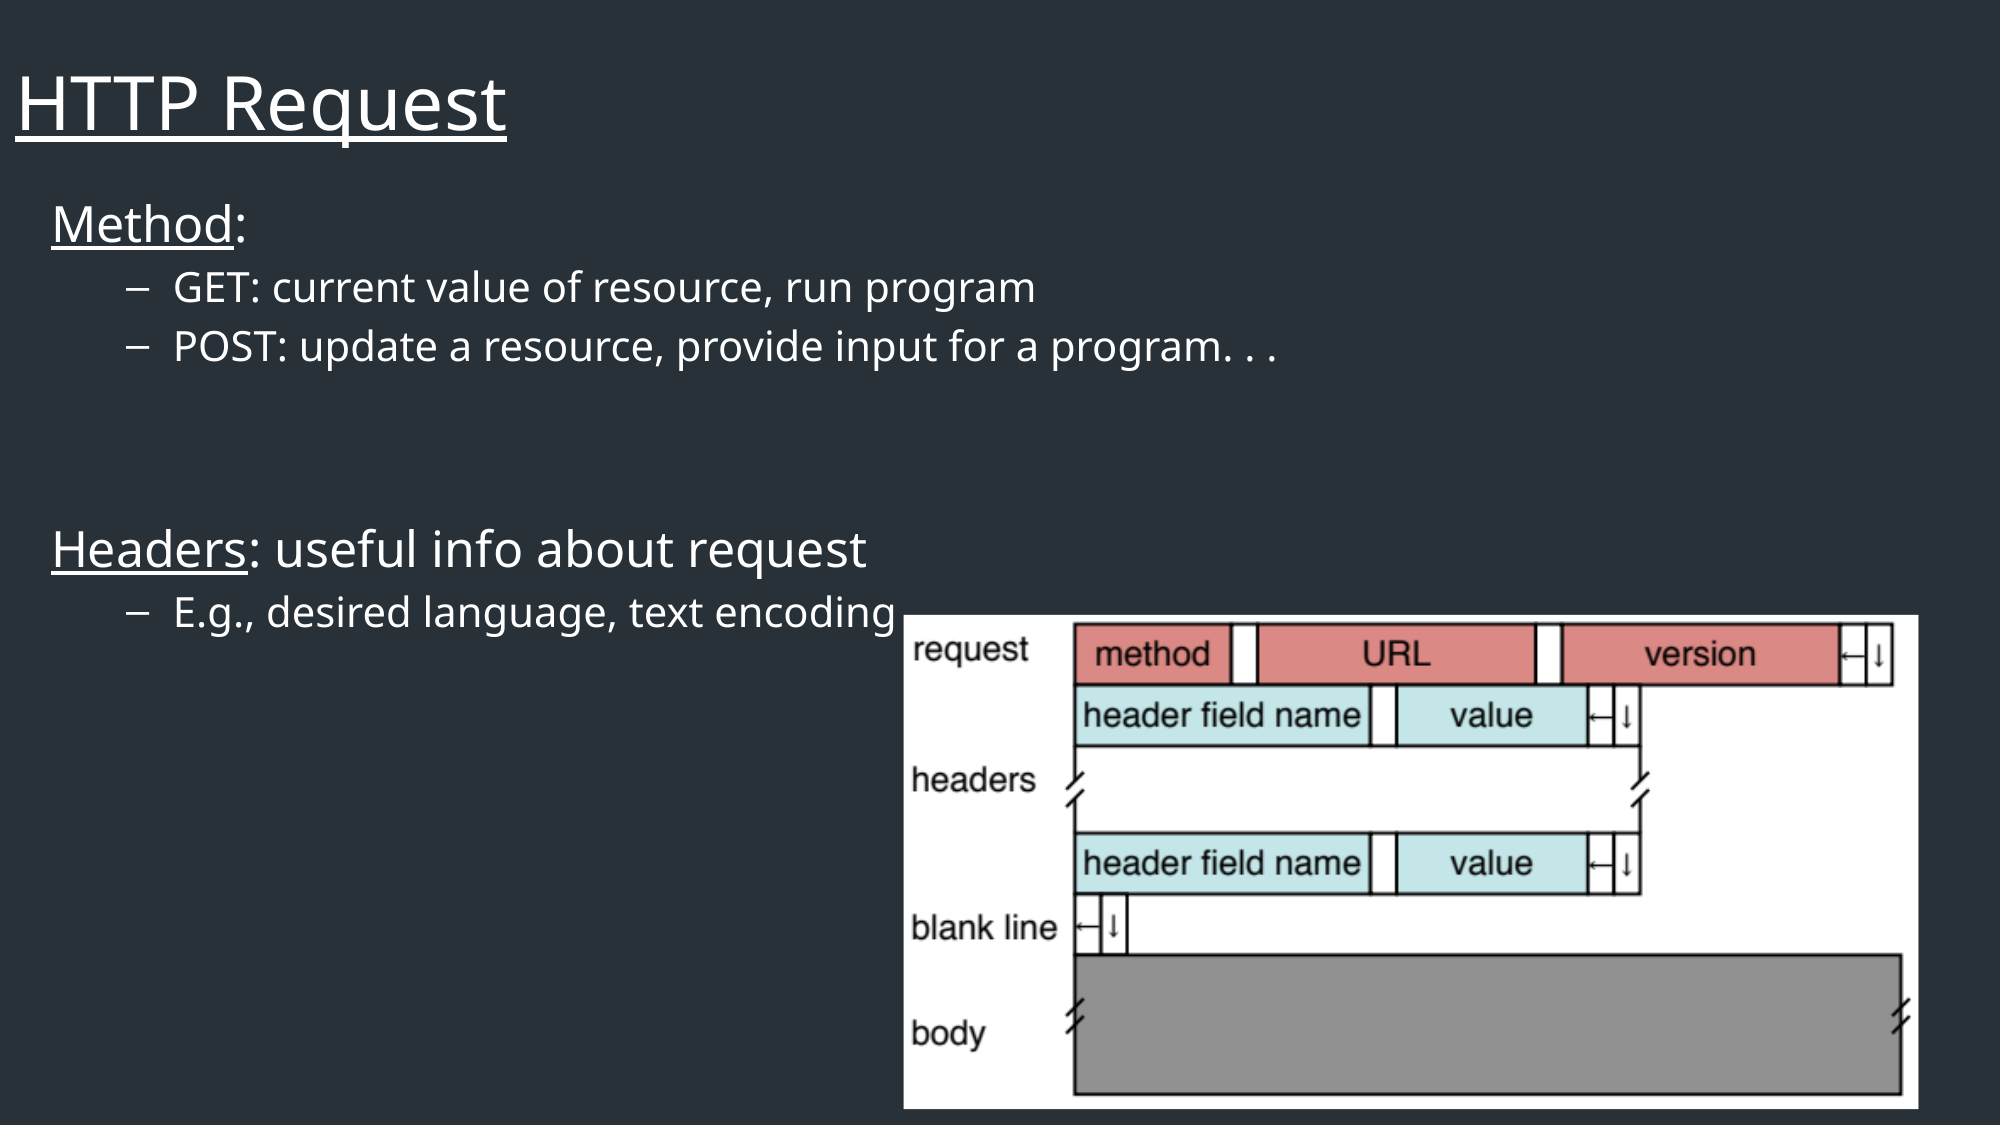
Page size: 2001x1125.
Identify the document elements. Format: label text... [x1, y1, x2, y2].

title HTTP Request [0, 6, 1800, 195]
list Method: GET: current value of resource, run program POST: update a resource, provide input for a program. . . Headers: useful info about request E.g., desired language, text encoding [36, 185, 1836, 928]
picture [890, 585, 2000, 1125]
